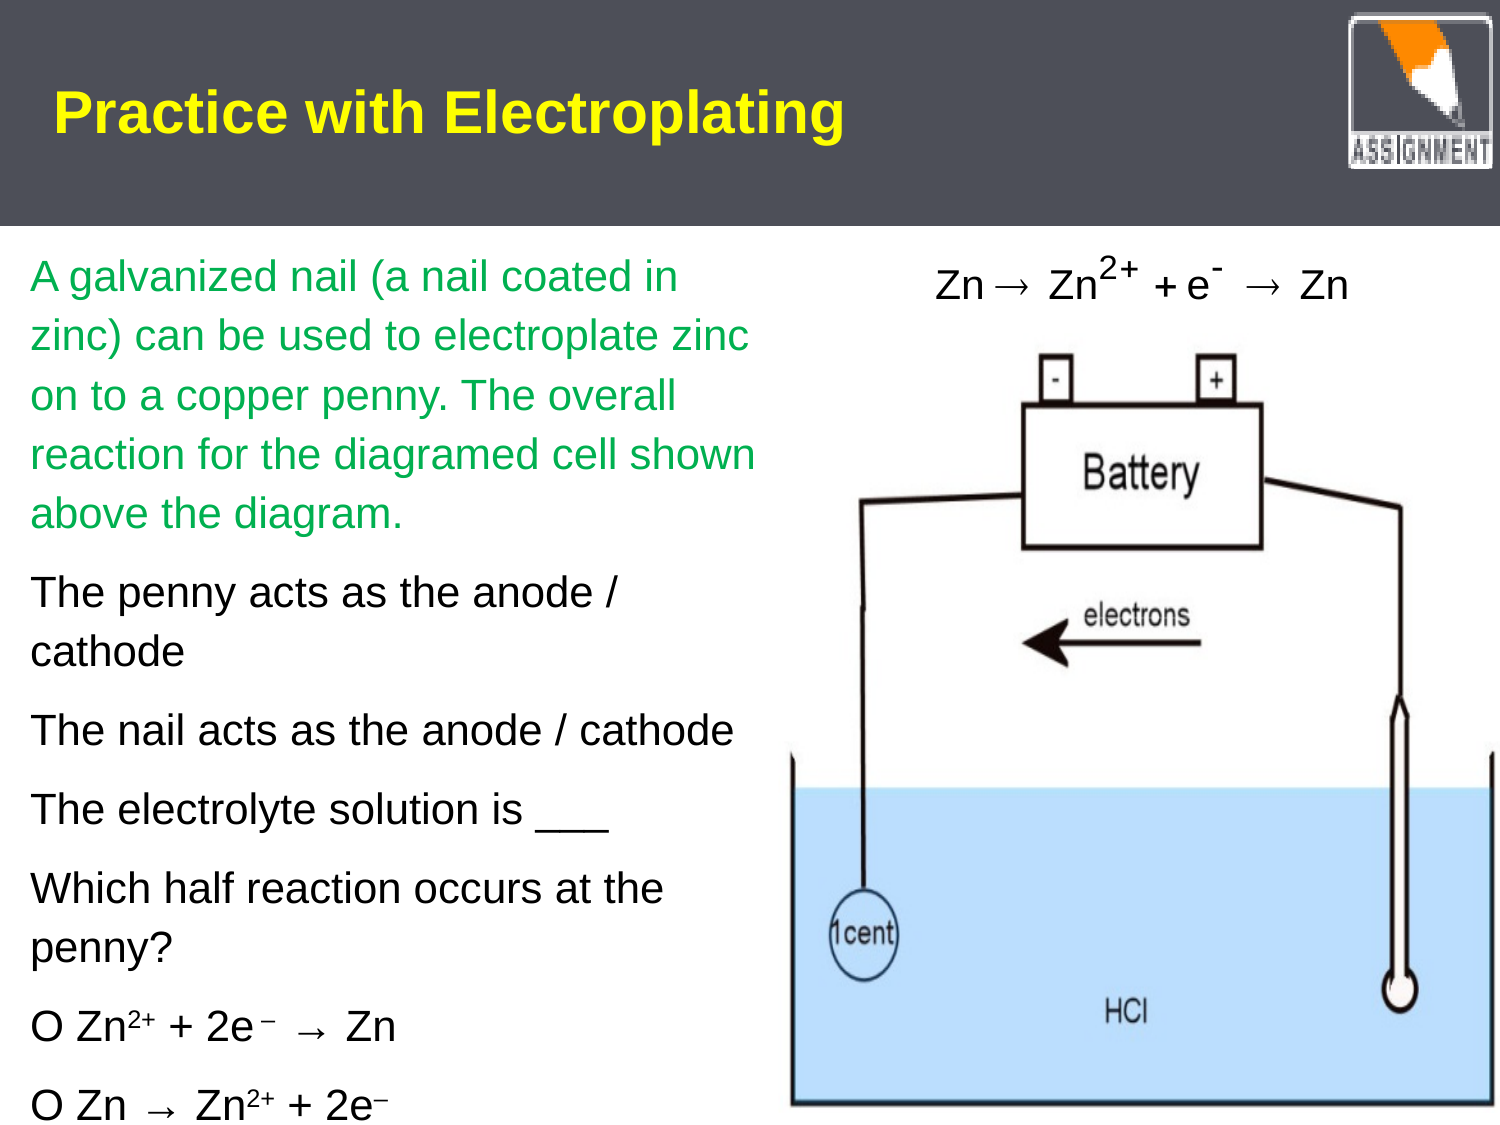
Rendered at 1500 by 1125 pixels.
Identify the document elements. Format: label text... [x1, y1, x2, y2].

list A galvanized nail (a nail coated in zinc) can be used to electroplate zinc on to a copper penny. The overall reaction for the diagramed cell shown above the diagram. The penny acts as the anode / cathode The nail acts as the anode / cathode The electrolyte solution is ___ Which half reaction occurs at the penny? O Zn2+ + 2e – → Zn O Zn → Zn2+ + 2e– [0, 225, 775, 1125]
title Practice with Electroplating [0, 0, 1500, 226]
picture [1348, 12, 1494, 169]
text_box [924, 237, 1363, 316]
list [778, 332, 1500, 1113]
